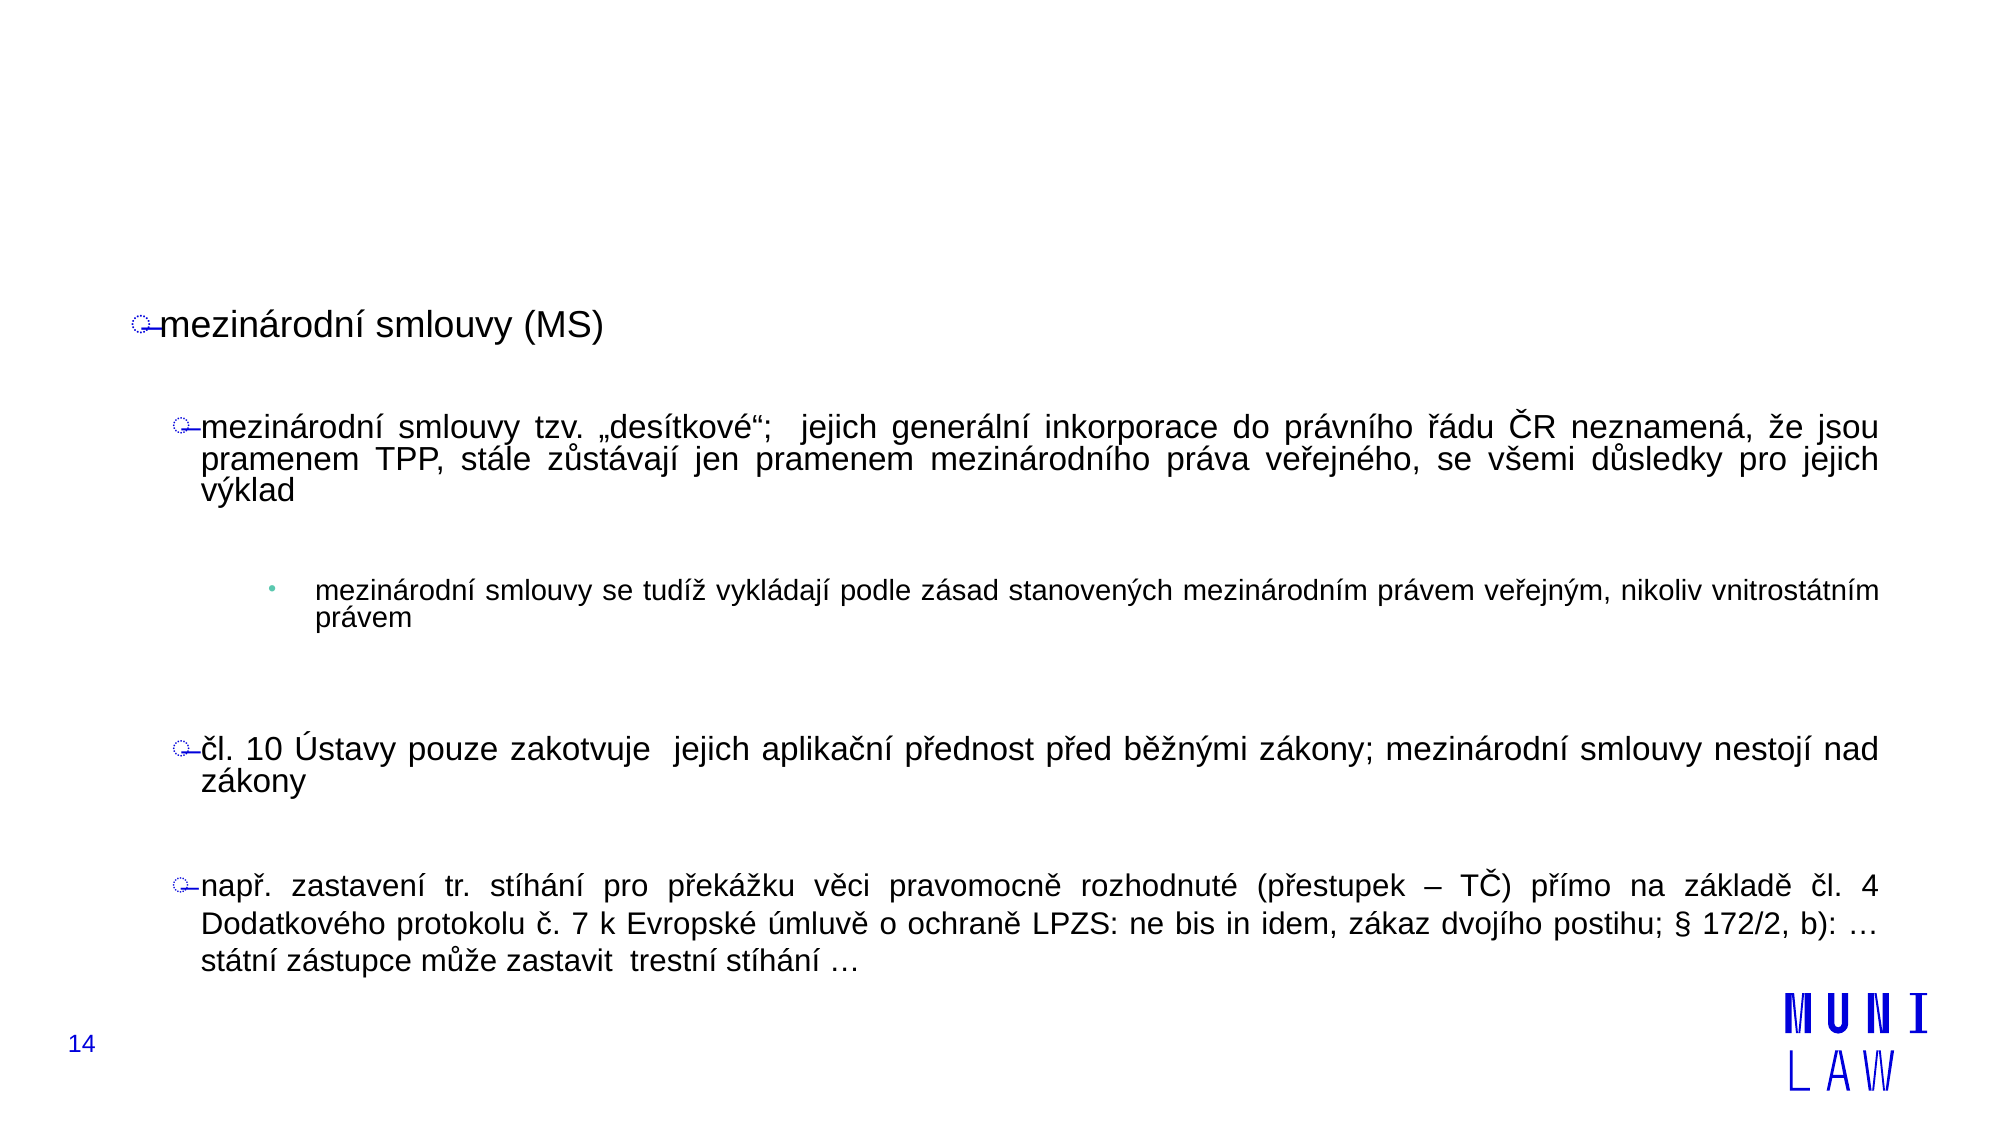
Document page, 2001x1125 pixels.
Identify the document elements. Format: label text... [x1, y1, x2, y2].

list mezinárodní smlouvy (MS) mezinárodní smlouvy tzv. „desítkové“; jejich generální inkorporace do právního řádu ČR neznamená, že jsou pramenem TPP, stále zůstávají jen pramenem mezinárodního práva veřejného, se všemi důsledky pro jejich výklad mezinárodní smlouvy se tudíž vykládají podle zásad stanovených mezinárodním právem veřejným, nikoliv vnitrostátním právem čl. 10 Ústavy pouze zakotvuje jejich aplikační přednost před běžnými zákony; mezinárodní smlouvy nestojí nad zákony např. zastavení tr. stíhání pro překážku věci pravomocně rozhodnuté (přestupek – TČ) přímo na základě čl. 4 Dodatkového protokolu č. 7 k Evropské úmluvě o ochraně LPZS: ne bis in idem, zákaz dvojího postihu; § 172/2, b): … státní zástupce může zastavit trestní stíhání … [118, 277, 1883, 957]
slide_number 14 [67, 1021, 110, 1063]
